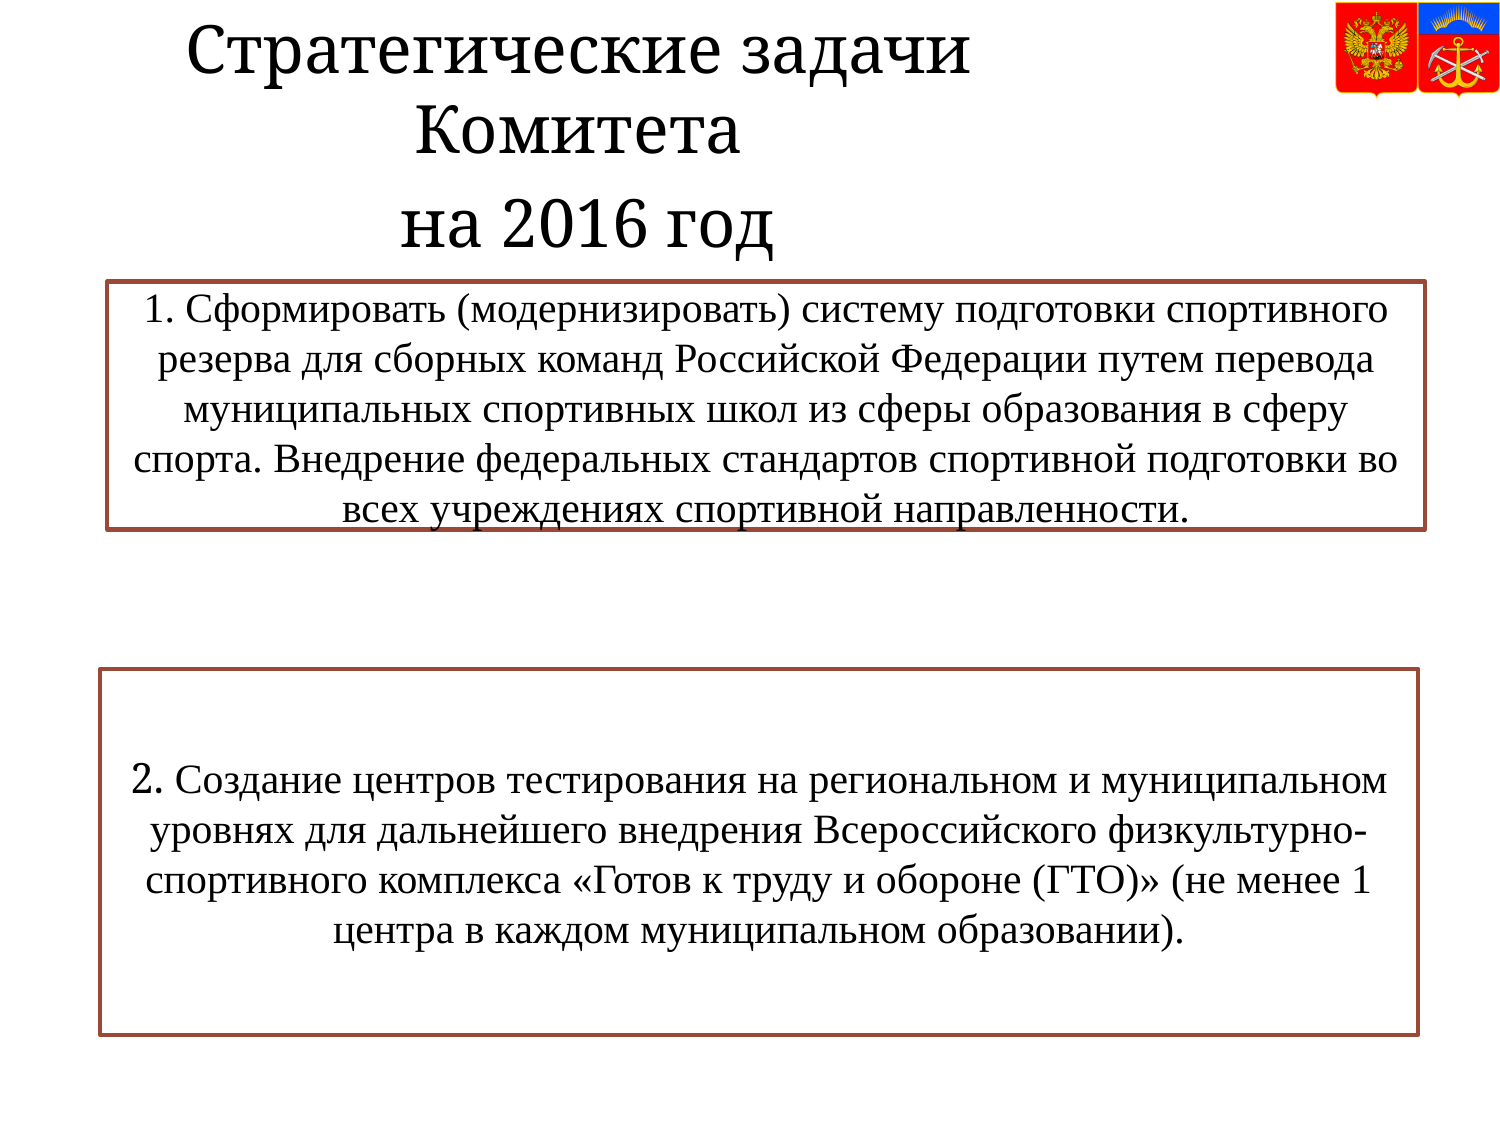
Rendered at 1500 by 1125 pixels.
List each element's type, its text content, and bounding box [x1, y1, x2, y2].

text_box 1. Сформировать (модернизировать) систему подготовки спортивного резерва для сборных команд Российской Федерации путем перевода муниципальных спортивных школ из сферы образования в сферу спорта. Внедрение федеральных стандартов спортивной подготовки во всех учреждениях спортивной направленности. [105, 279, 1427, 532]
text_box 2. Создание центров тестирования на региональном и муниципальном уровнях для дальнейшего внедрения Всероссийского физкультурно-спортивного комплекса «Готов к труду и обороне (ГТО)» (не менее 1 центра в каждом муниципальном образовании). [98, 667, 1420, 1037]
picture [1335, 2, 1500, 99]
text_box Стратегические задачи Комитета на 2016 год [23, 0, 1152, 268]
